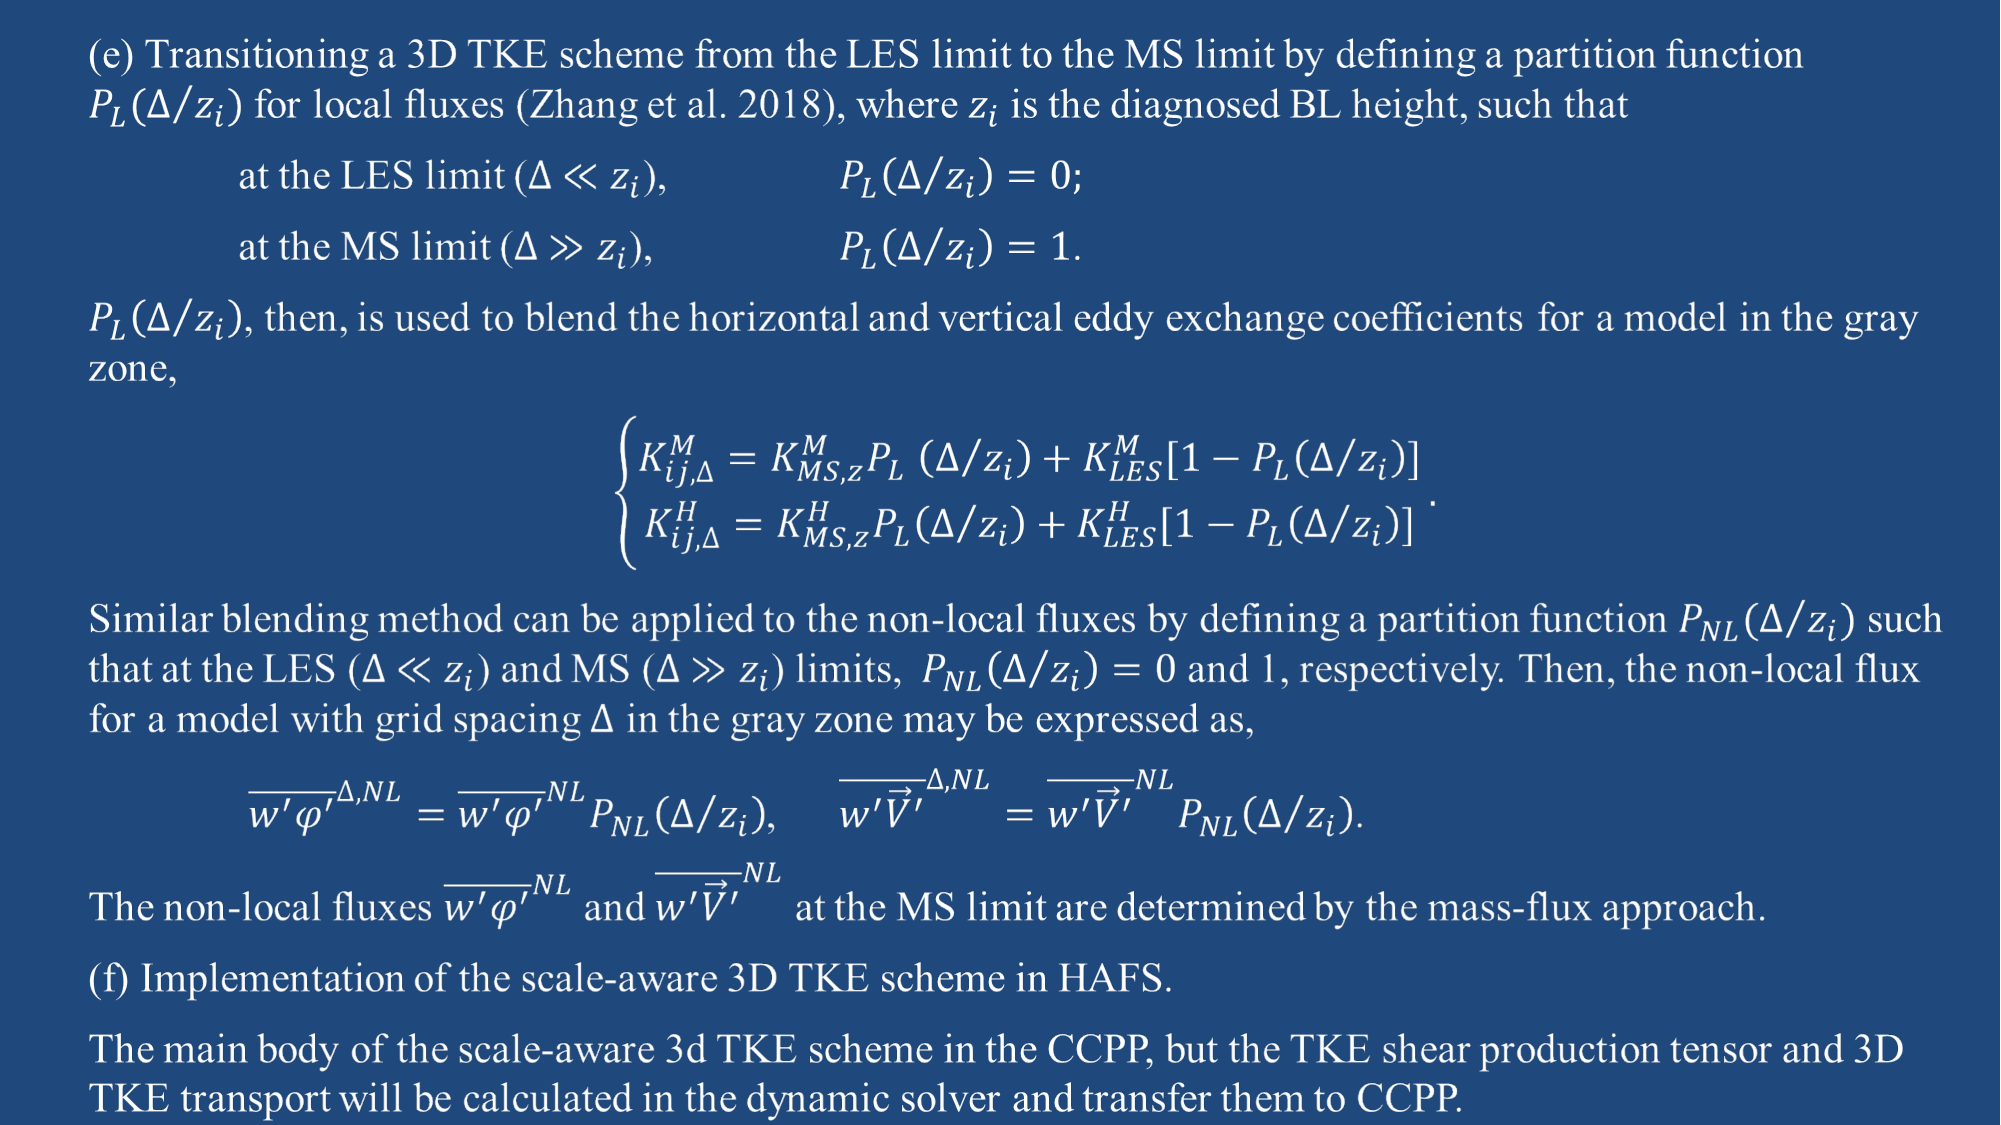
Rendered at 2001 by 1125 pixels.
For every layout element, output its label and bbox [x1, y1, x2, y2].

text_box [73, 20, 1976, 1125]
